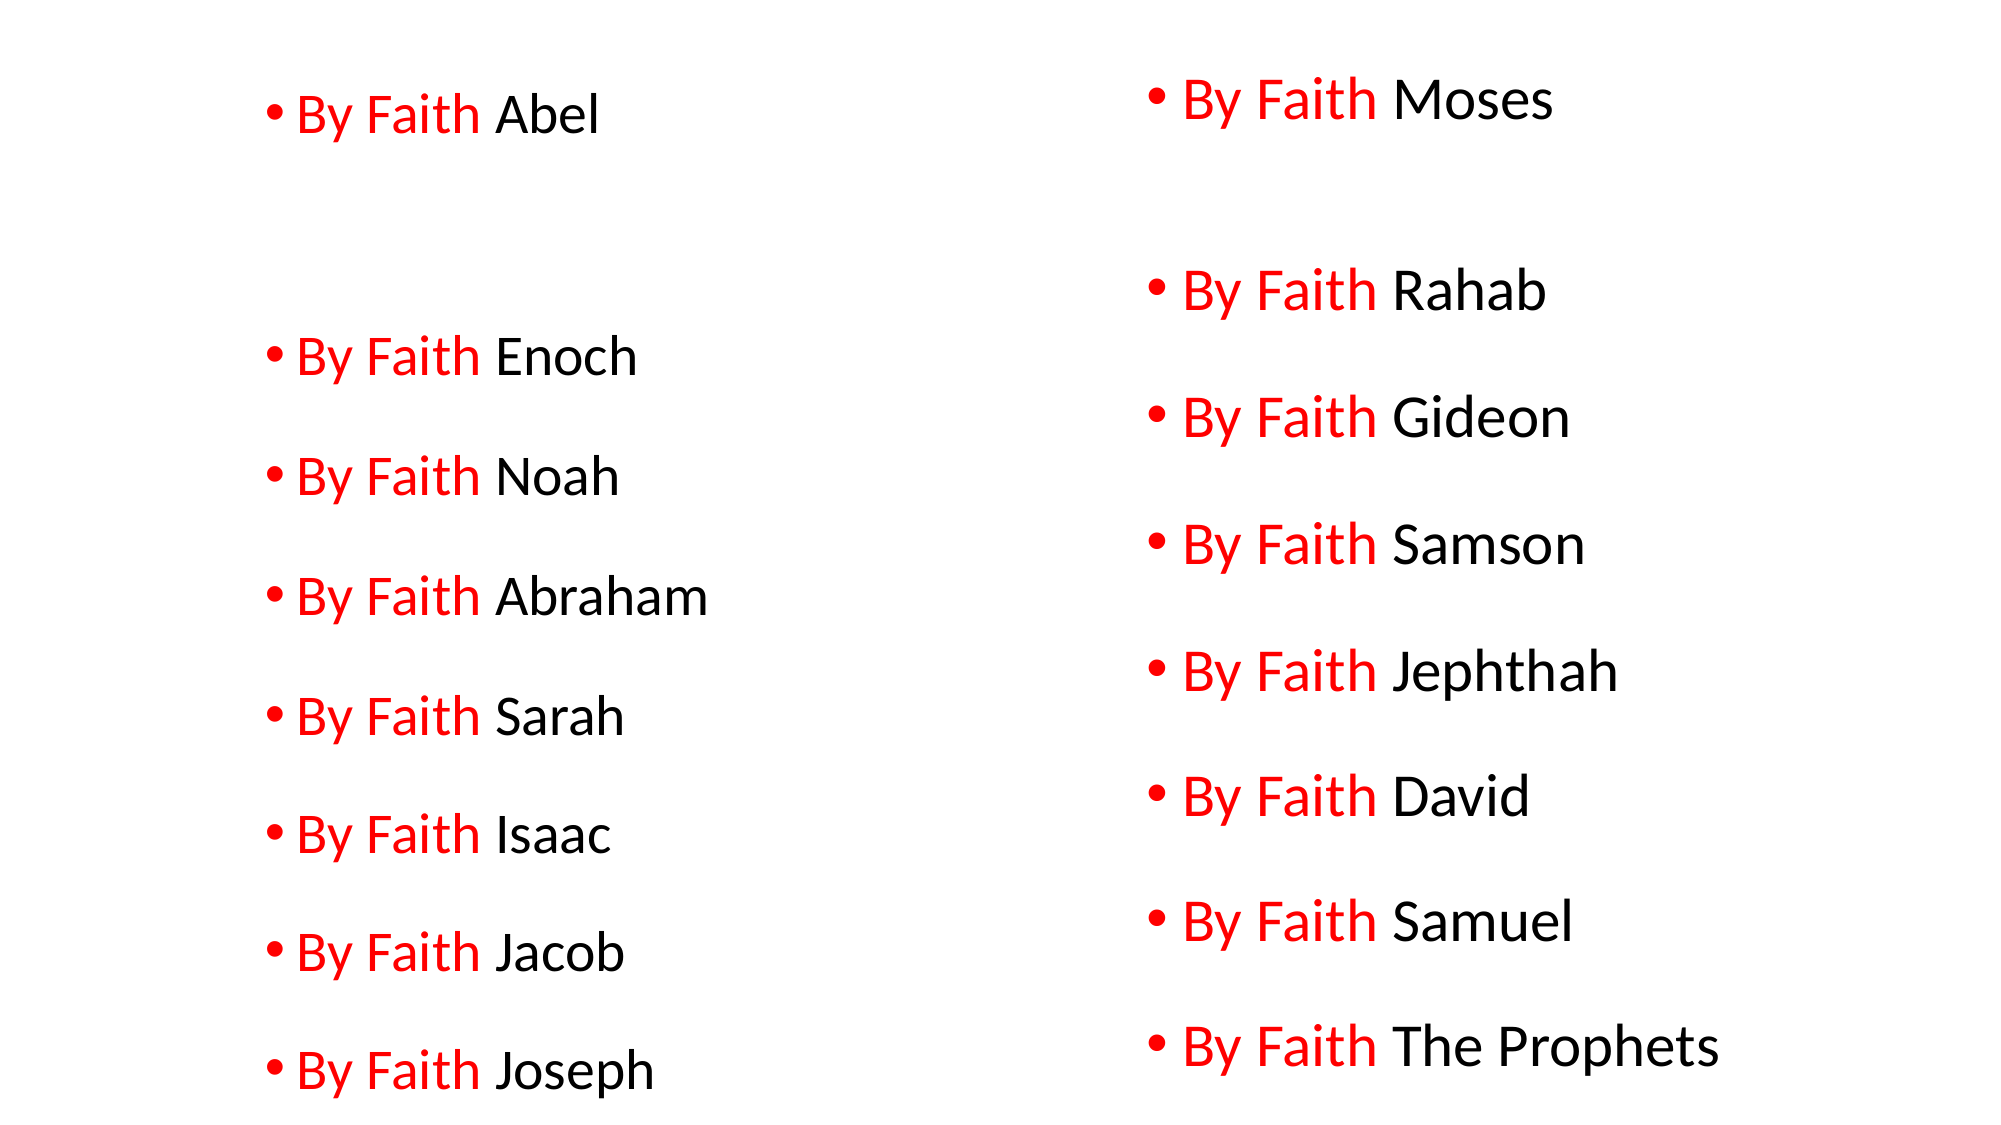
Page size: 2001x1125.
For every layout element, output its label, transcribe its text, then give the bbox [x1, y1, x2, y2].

list By Faith Abel By Faith Enoch By Faith Noah By Faith Abraham By Faith Sarah By Faith Isaac By Faith Jacob By Faith Joseph [249, 0, 811, 1121]
text_box By Faith Moses By Faith Rahab By Faith Gideon By Faith Samson By Faith Jephthah By Faith David By Faith Samuel By Faith The Prophets [1131, 0, 1796, 1100]
